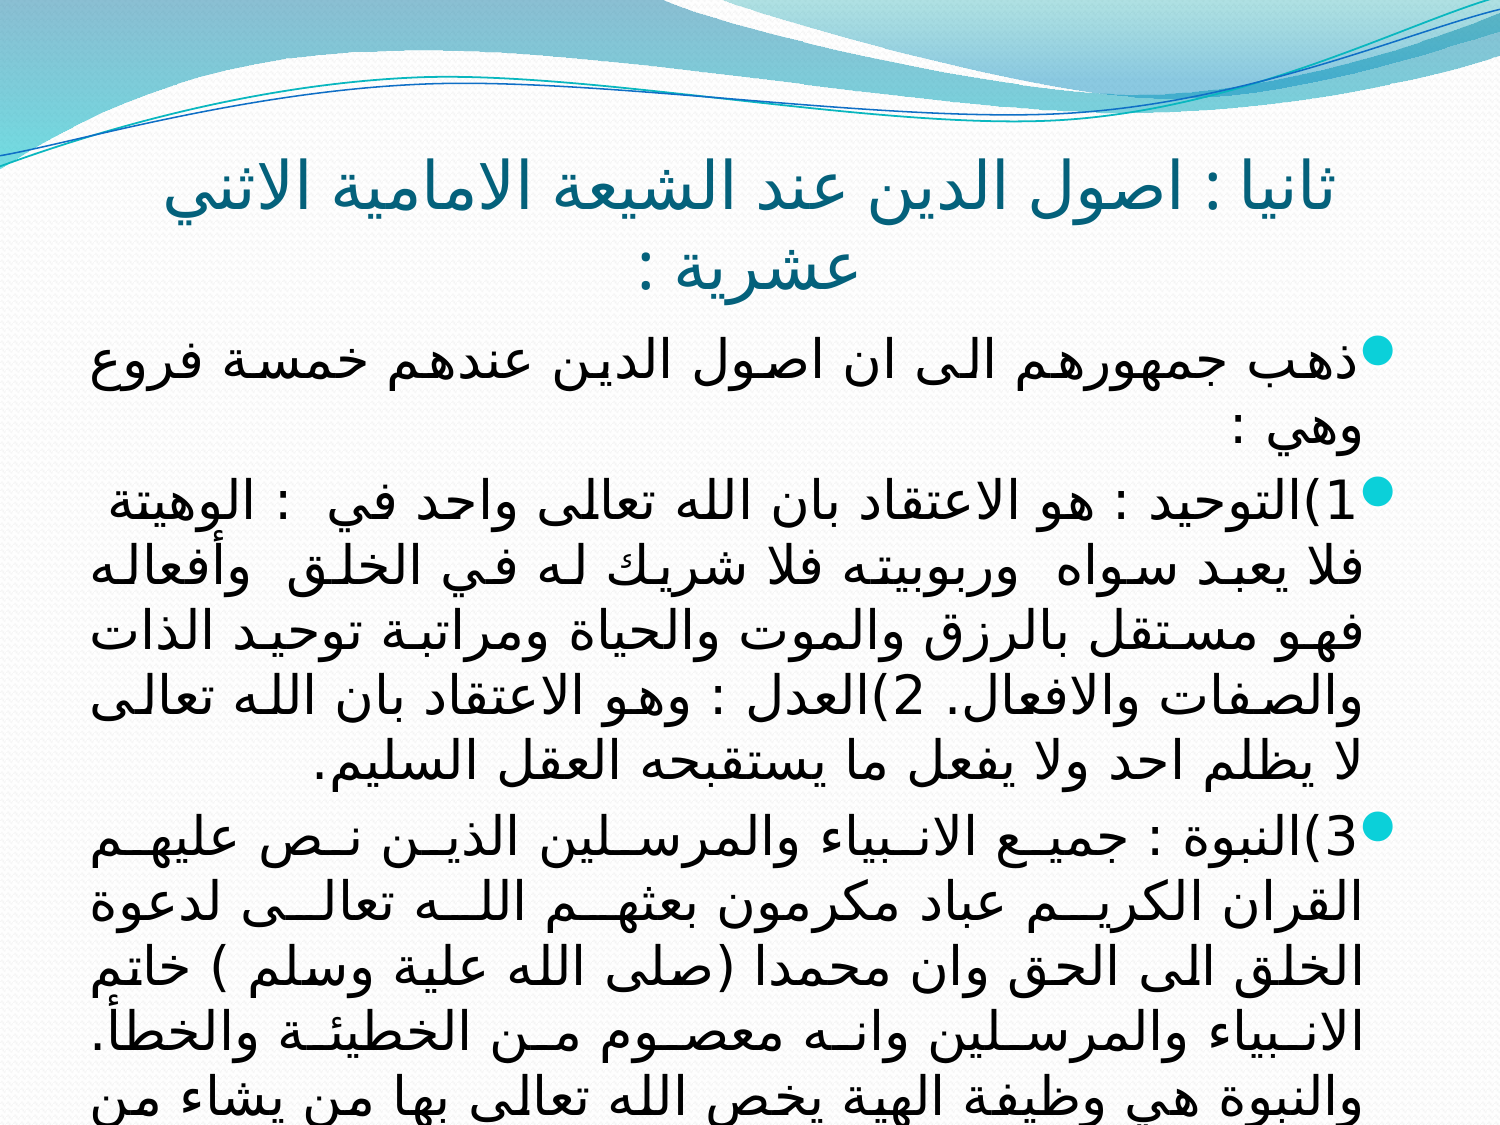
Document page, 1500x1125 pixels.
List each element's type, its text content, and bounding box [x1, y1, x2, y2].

list ذهب جمهورهم الى ان اصول الدين عندهم خمسة فروع وهي : 1)التوحيد : هو الاعتقاد بان الله تعالى واحد في : الوهيتة فلا يعبد سواه وربوبيته فلا شريك له في الخلق وأفعاله فهو مستقل بالرزق والموت والحياة ومراتبة توحيد الذات والصفات والافعال. 2)العدل : وهو الاعتقاد بان الله تعالى لا يظلم احد ولا يفعل ما يستقبحه العقل السليم. 3)النبوة : جميع الانبياء والمرسلين الذين نص عليهم القران الكريم عباد مكرمون بعثهم الله تعالى لدعوة الخلق الى الحق وان محمدا (صلى الله علية وسلم ) خاتم الانبياء والمرسلين وانه معصوم من الخطيئة والخطأ. والنبوة هي وظيفة الهية يخص الله تعالى بها من يشاء من عبادة وهي لطف من الله تعالى والمقصود باللطف هي اقرب ما يكون الى الطاعة وابعد ما يكون عن المعصية. [75, 317, 1425, 1038]
title ثانيا : اصول الدين عند الشيعة الامامية الاثني عشرية : [75, 115, 1425, 303]
